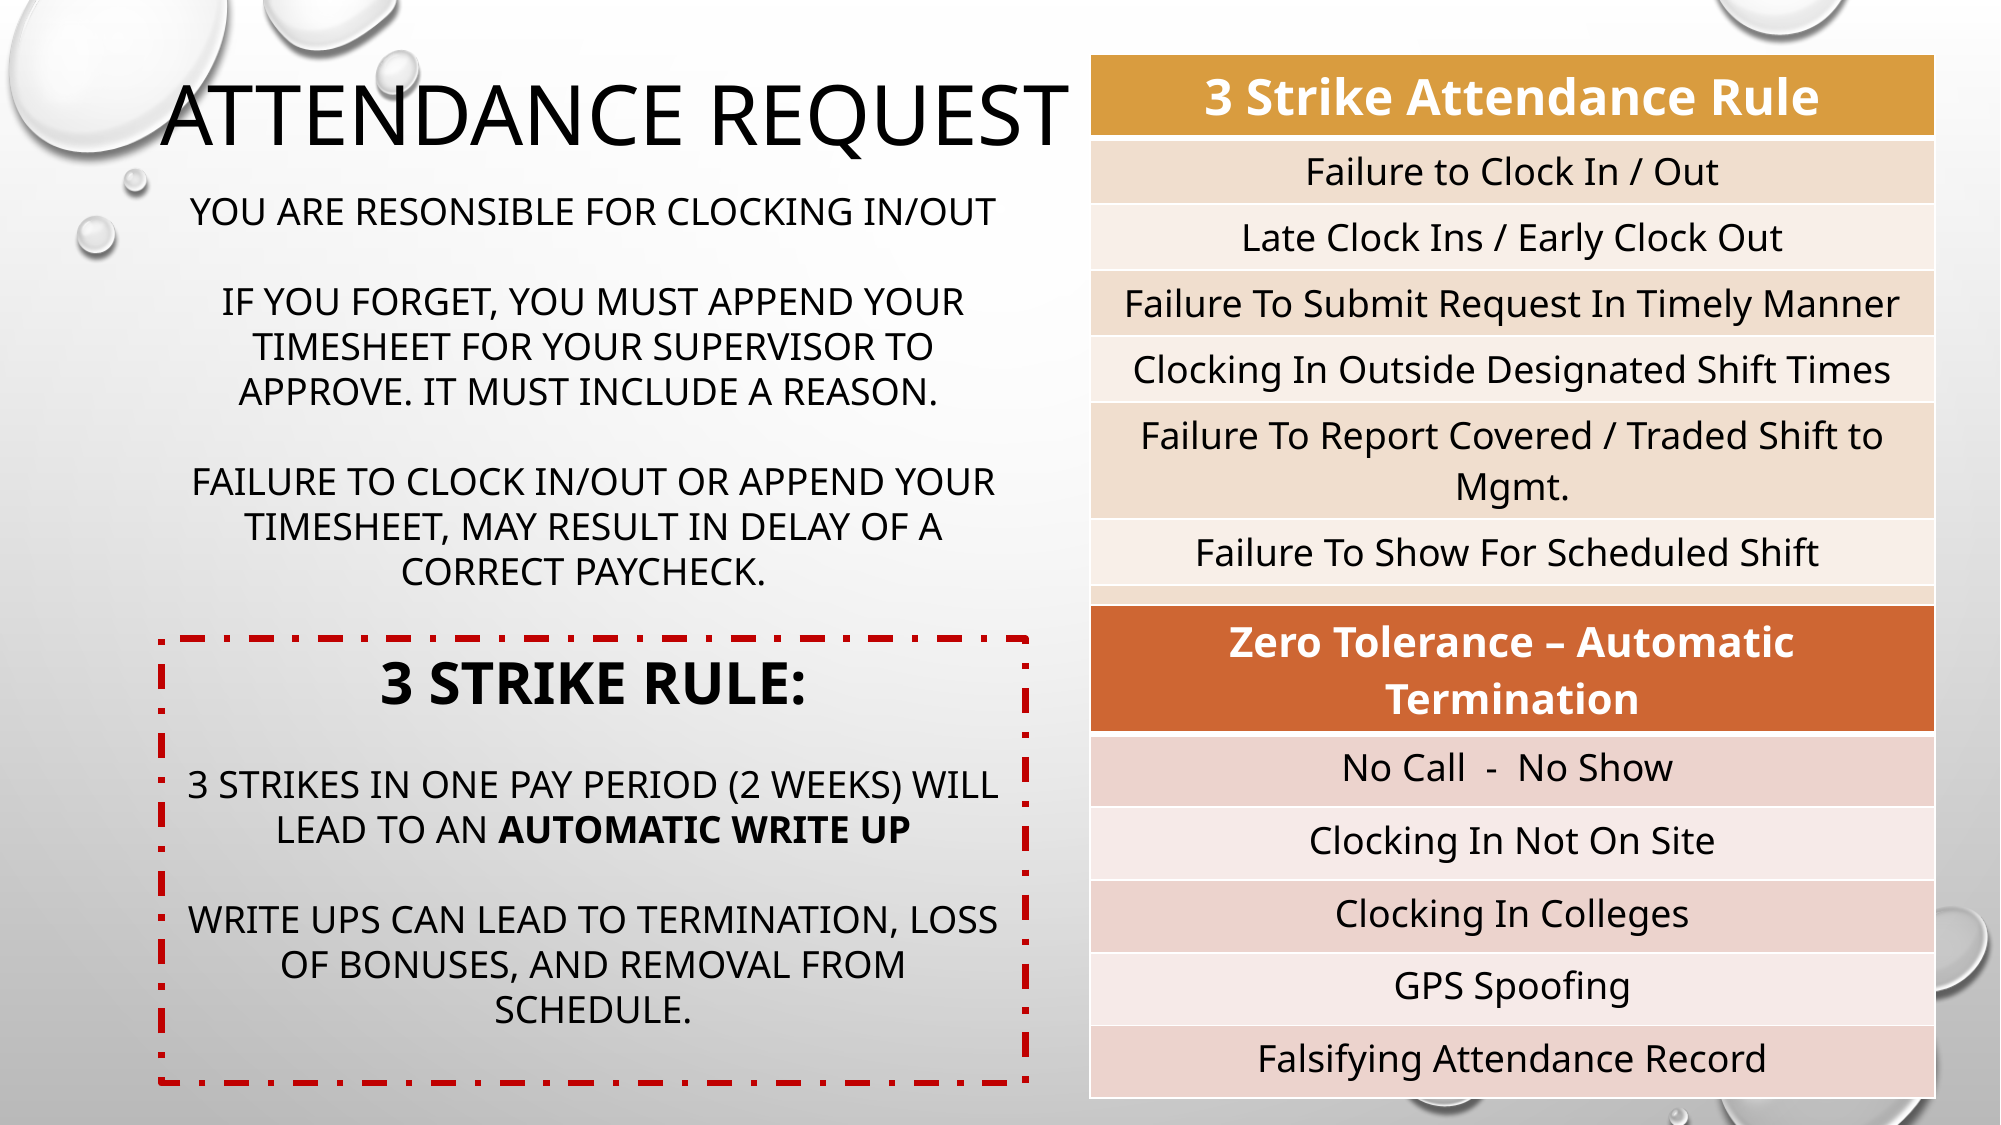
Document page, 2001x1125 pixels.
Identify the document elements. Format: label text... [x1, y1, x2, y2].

table_cell GPS Spoofing [1091, 954, 1934, 1025]
text_box ATTENDANCE REQUEST [146, 54, 1085, 170]
table_header Zero Tolerance – Automatic Termination [1091, 606, 1934, 731]
table_cell [1091, 586, 1934, 604]
table_cell Clocking In Colleges [1091, 881, 1934, 952]
table_header 3 Strike Attendance Rule [1091, 55, 1934, 135]
table_cell Failure To Report Covered / Traded Shift to Mgmt. [1091, 403, 1934, 518]
table_cell Falsifying Attendance Record [1091, 1026, 1934, 1097]
table_cell Failure To Show For Scheduled Shift [1091, 520, 1934, 584]
picture [0, 0, 2000, 1125]
table_cell Failure To Submit Request In Timely Manner [1091, 271, 1934, 335]
table_cell Clocking In Outside Designated Shift Times [1091, 337, 1934, 401]
table_cell Late Clock Ins / Early Clock Out [1091, 205, 1934, 269]
text_box YOU ARE RESONSIBLE FOR CLOCKING IN/OUT IF YOU FORGET, YOU MUST APPEND YOUR TIMESHEET FOR YOUR SUPERVISOR TO APPROVE. IT MUST INCLUDE A REASON. FAILURE TO CLOCK IN/OUT OR APPEND YOUR TIMESHEET, MAY RESULT IN DELAY OF A CORRECT PAYCHECK. [161, 180, 1026, 601]
table_cell Failure to Clock In / Out [1091, 141, 1934, 203]
table_cell No Call - No Show [1091, 737, 1934, 806]
text_box 3 STRIKE RULE: 3 STRIKES IN ONE PAY PERIOD (2 WEEKS) WILL LEAD TO AN AUTOMATIC WRITE UP WRITE UPS CAN LEAD TO TERMINATION, LOSS OF BONUSES, AND REMOVAL FROM SCHEDULE. [161, 638, 1026, 1084]
table_cell Clocking In Not On Site [1091, 808, 1934, 879]
